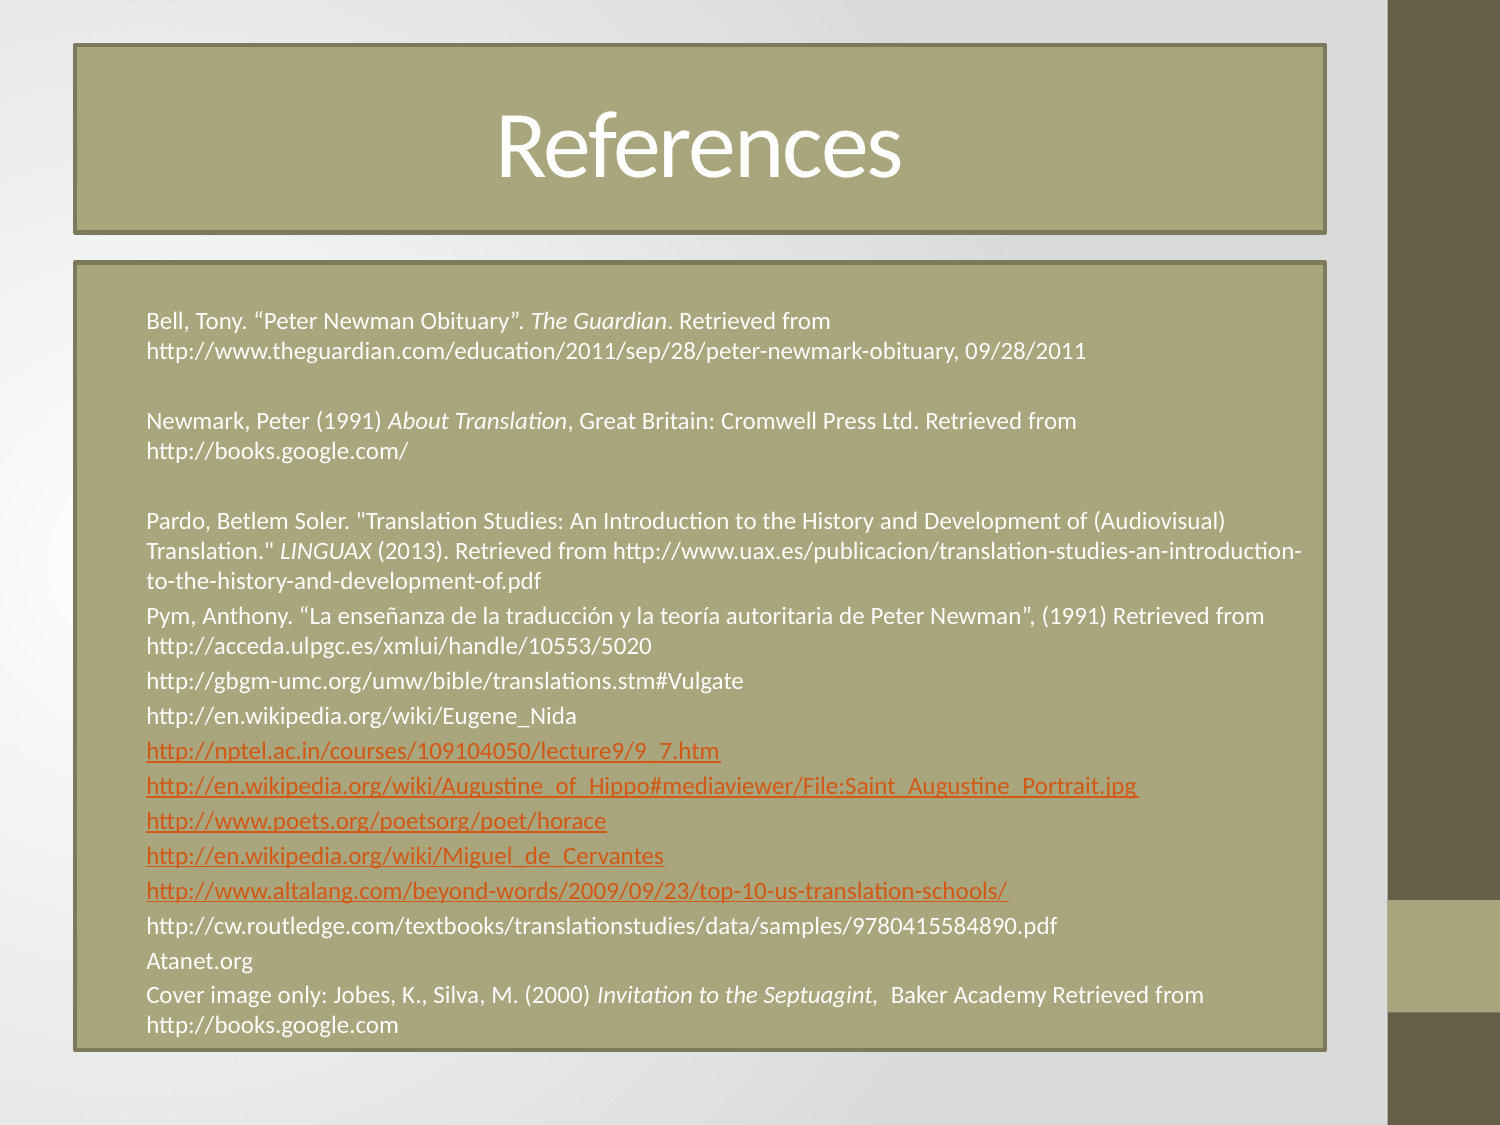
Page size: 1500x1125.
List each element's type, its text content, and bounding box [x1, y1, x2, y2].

title References [73, 43, 1327, 235]
list Bell, Tony. “Peter Newman Obituary”. The Guardian. Retrieved from http://www.theguardian.com/education/2011/sep/28/peter-newmark-obituary, 09/28/2011 Newmark, Peter (1991) About Translation, Great Britain: Cromwell Press Ltd. Retrieved from http://books.google.com/ Pardo, Betlem Soler. "Translation Studies: An Introduction to the History and Development of (Audiovisual) Translation." LINGUAX (2013). Retrieved from http://www.uax.es/publicacion/translation-studies-an-introduction-to-the-history-and-development-of.pdf Pym, Anthony. “La enseñanza de la traducción y la teoría autoritaria de Peter Newman”, (1991) Retrieved from http://acceda.ulpgc.es/xmlui/handle/10553/5020 http://gbgm-umc.org/umw/bible/translations.stm#Vulgate http://en.wikipedia.org/wiki/Eugene_Nida http://nptel.ac.in/courses/109104050/lecture9/9_7.htm http://en.wikipedia.org/wiki/Augustine_of_Hippo#mediaviewer/File:Saint_Augustine_Portrait.jpg http://www.poets.org/poetsorg/poet/horace http://en.wikipedia.org/wiki/Miguel_de_Cervantes http://www.altalang.com/beyond-words/2009/09/23/top-10-us-translation-schools/ http://cw.routledge.com/textbooks/translationstudies/data/samples/9780415584890.pdf Atanet.org Cover image only: Jobes, K., Silva, M. (2000) Invitation to the Septuagint, Baker Academy Retrieved from http://books.google.com [73, 260, 1327, 1052]
